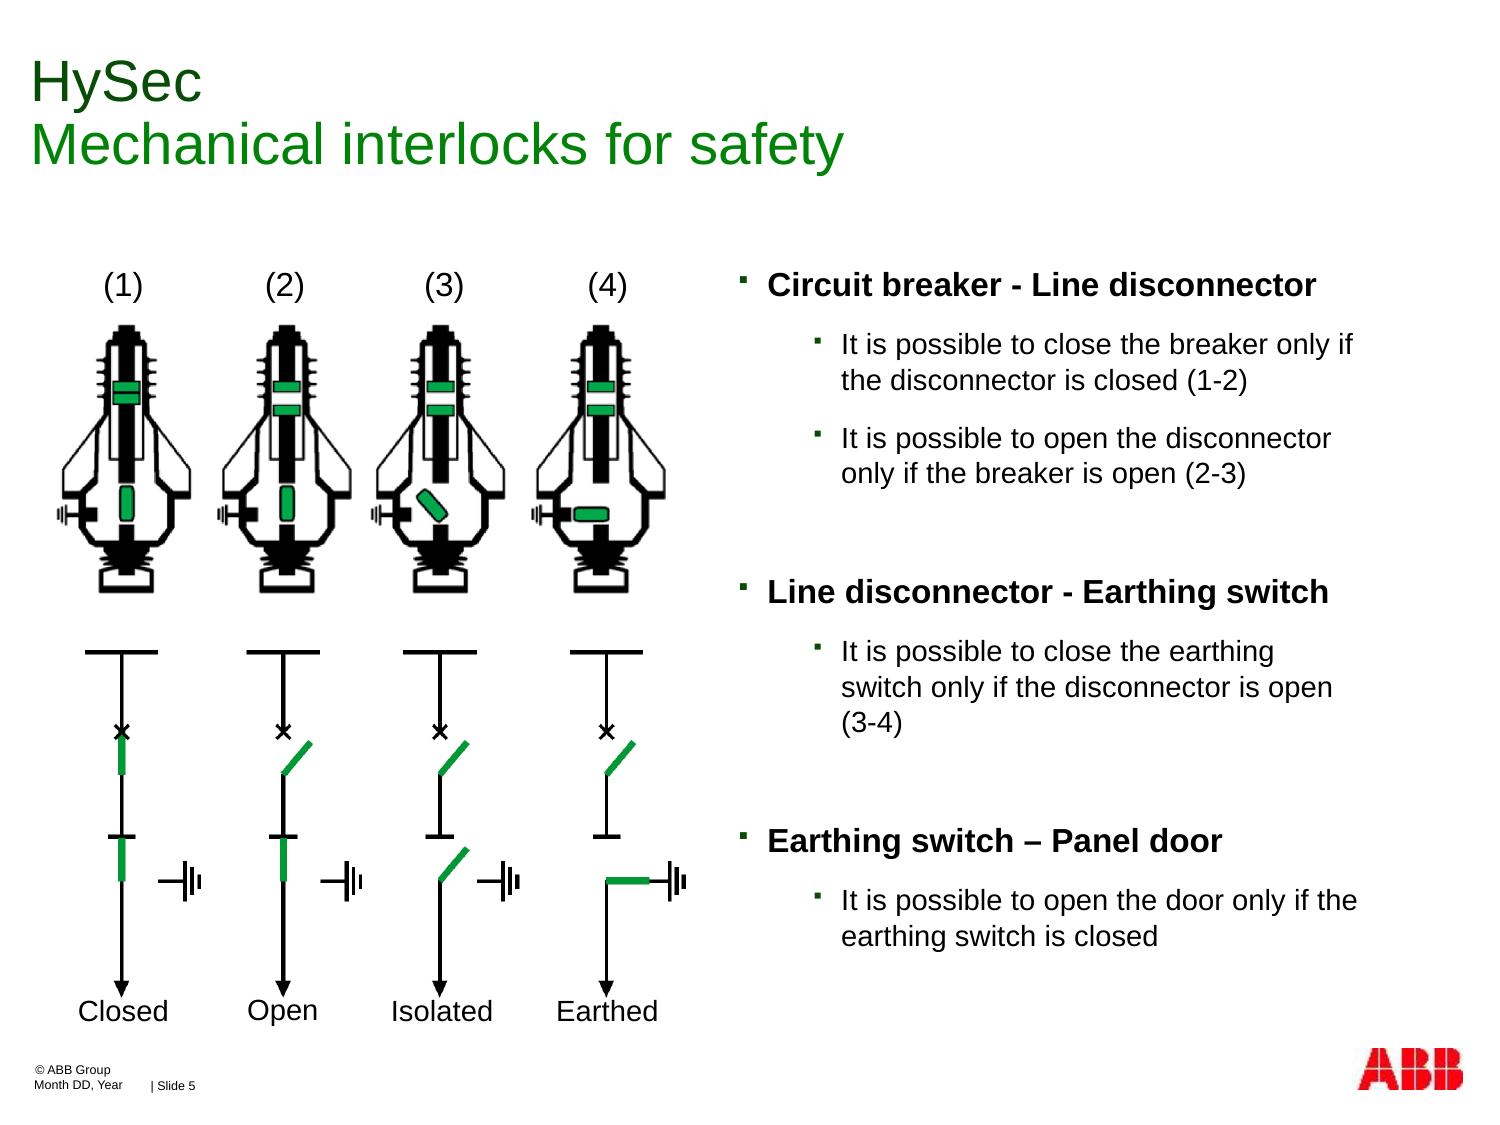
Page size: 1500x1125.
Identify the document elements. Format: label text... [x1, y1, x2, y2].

footer © ABB Group [35, 1035, 243, 1125]
title HySec [0, 0, 1500, 113]
picture [52, 322, 674, 596]
text_box (4) [572, 255, 645, 310]
text_box Isolated [301, 1008, 466, 1035]
subtitle Mechanical interlocks for safety [0, 113, 1500, 191]
text_box Closed [0, 984, 251, 1035]
text_box (2) [250, 255, 322, 310]
text_box Open [157, 1008, 301, 1034]
text_box Earthed [466, 985, 729, 1035]
list Circuit breaker - Line disconnector It is possible to close the breaker only if the disconnector is closed (1-2) It is possible to open the disconnector only if the breaker is open (2-3) Line disconnector - Earthing switch It is possible to close the earthing switch only if the disconnector is open (3-4) Earthing switch – Panel door It is possible to open the door only if the earthing switch is closed [738, 263, 1365, 1024]
picture [79, 645, 689, 1000]
text_box (3) [409, 255, 481, 310]
picture [1352, 1048, 1463, 1090]
text_box (1) [88, 255, 159, 310]
